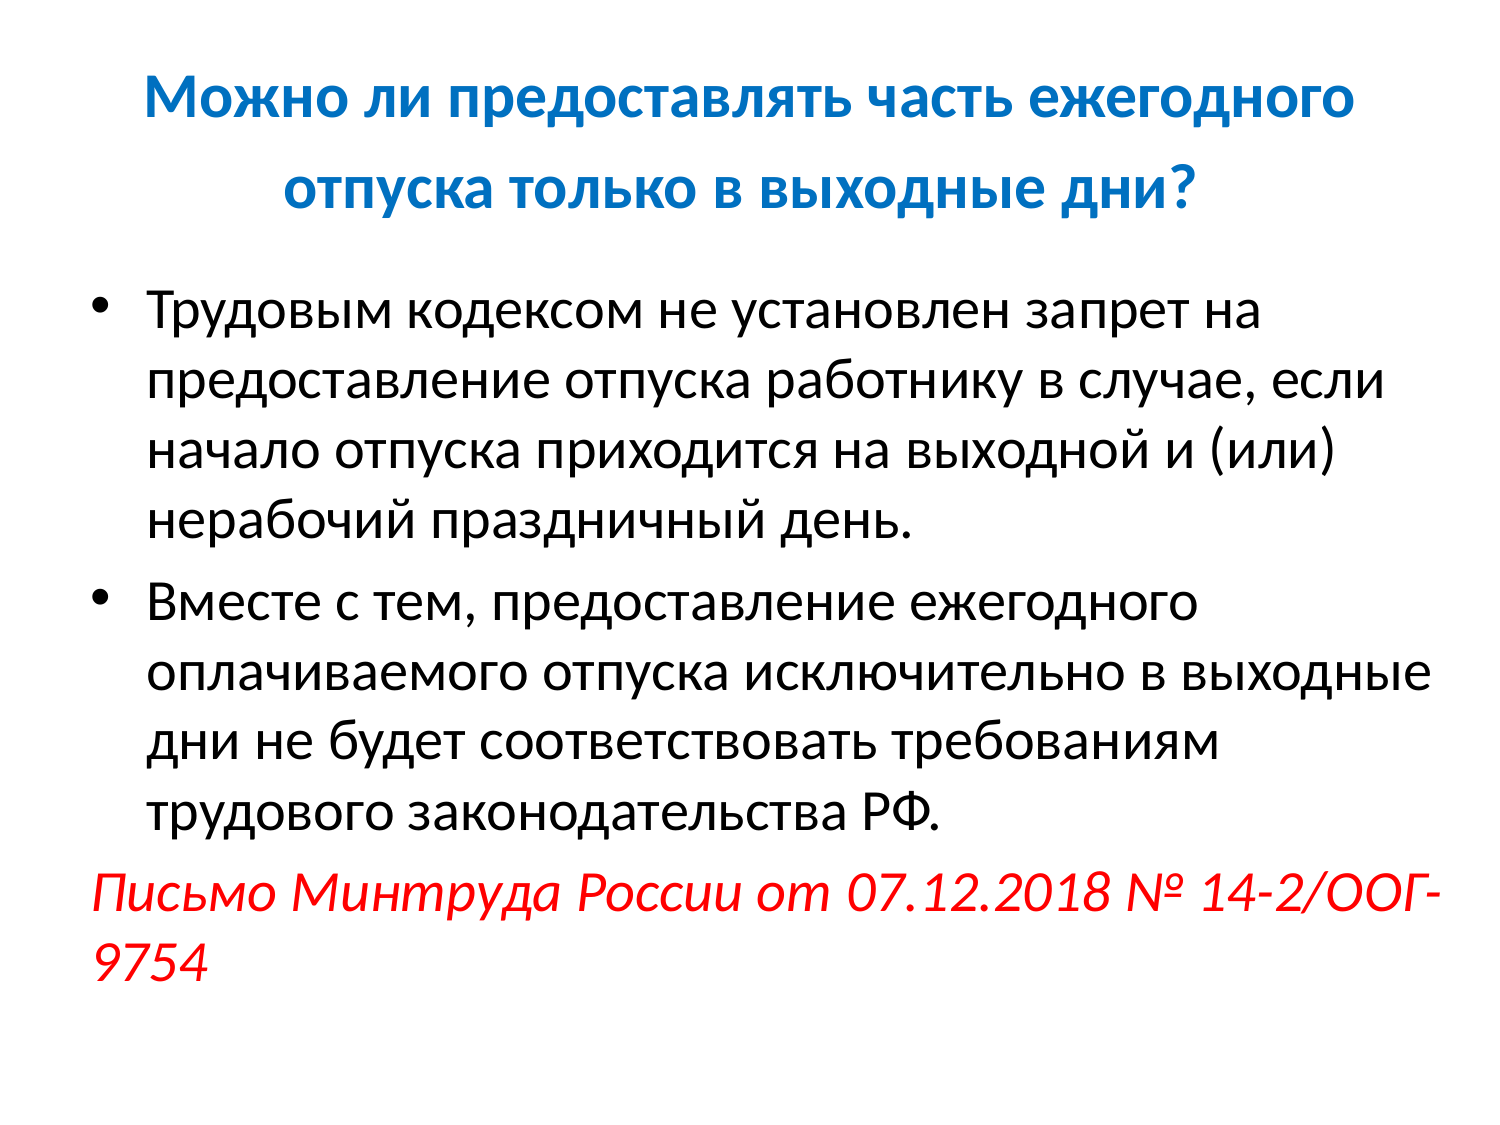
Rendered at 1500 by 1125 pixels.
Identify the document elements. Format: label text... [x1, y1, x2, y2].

title Можно ли предоставлять часть ежегодного отпуска только в выходные дни? [75, 45, 1425, 233]
list Трудовым кодексом не установлен запрет на предоставление отпуска работнику в случае, если начало отпуска приходится на выходной и (или) нерабочий праздничный день. Вместе с тем, предоставление ежегодного оплачиваемого отпуска исключительно в выходные дни не будет соответствовать требованиям трудового законодательства РФ. Письмо Минтруда России от 07.12.2018 № 14-2/ООГ-9754 [75, 262, 1459, 1005]
